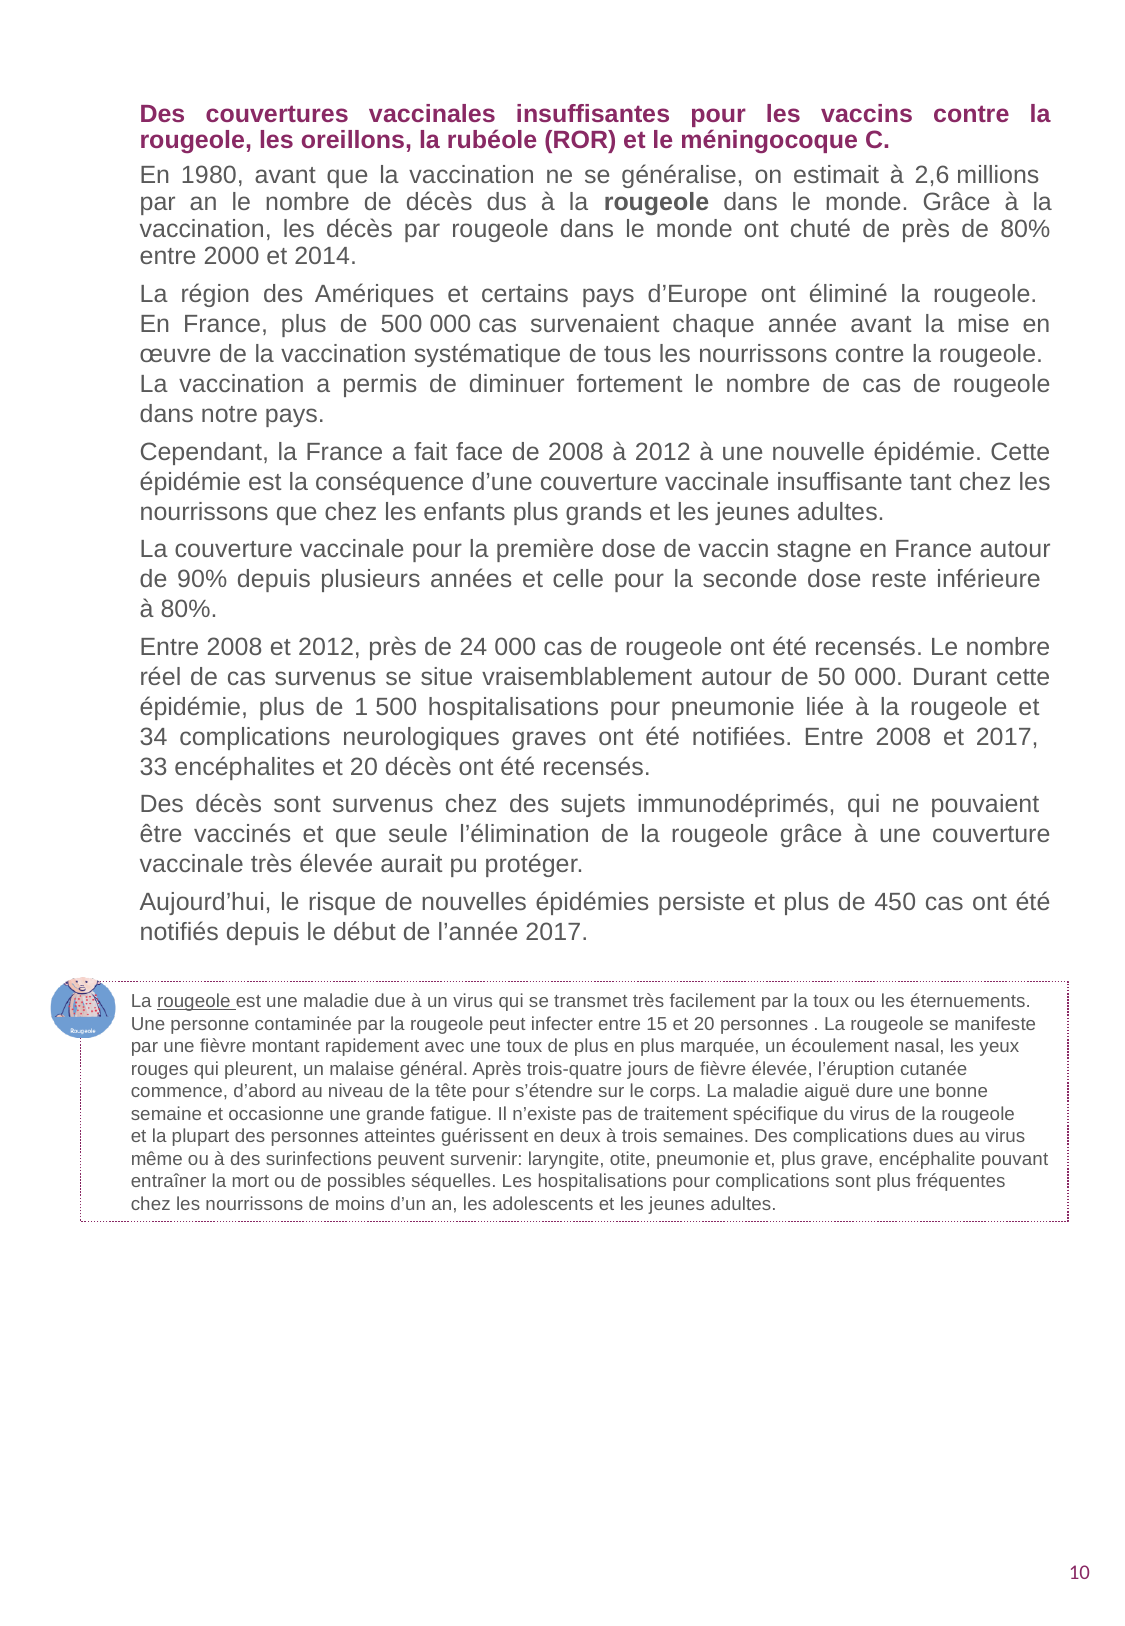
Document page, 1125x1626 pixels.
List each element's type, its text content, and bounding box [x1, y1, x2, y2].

list Des couvertures vaccinales insuffisantes pour les vaccins contre la rougeole, les oreillons, la rubéole (ROR) et le méningocoque C. En 1980, avant que la vaccination ne se généralise, on estimait à 2,6 millions par an le nombre de décès dus à la rougeole dans le monde. Grâce à la vaccination, les décès par rougeole dans le monde ont chuté de près de 80% entre 2000 et 2014. La région des Amériques et certains pays d’Europe ont éliminé la rougeole. En France, plus de 500 000 cas survenaient chaque année avant la mise en œuvre de la vaccination systématique de tous les nourrissons contre la rougeole. La vaccination a permis de diminuer fortement le nombre de cas de rougeole dans notre pays. Cependant, la France a fait face de 2008 à 2012 à une nouvelle épidémie. Cette épidémie est la conséquence d’une couverture vaccinale insuffisante tant chez les nourrissons que chez les enfants plus grands et les jeunes adultes. La couverture vaccinale pour la première dose de vaccin stagne en France autour de 90% depuis plusieurs années et celle pour la seconde dose reste inférieure à 80%. Entre 2008 et 2012, près de 24 000 cas de rougeole ont été recensés. Le nombre réel de cas survenus se situe vraisemblablement autour de 50 000. Durant cette épidémie, plus de 1 500 hospitalisations pour pneumonie liée à la rougeole et 34 complications neurologiques graves ont été notifiées. Entre 2008 et 2017, 33 encéphalites et 20 décès ont été recensés. Des décès sont survenus chez des sujets immunodéprimés, qui ne pouvaient être vaccinés et que seule l’élimination de la rougeole grâce à une couverture vaccinale très élevée aurait pu protéger. Aujourd’hui, le risque de nouvelles épidémies persiste et plus de 450 cas ont été notifiés depuis le début de l’année 2017. [35, 93, 1068, 1212]
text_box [46, 961, 1068, 1225]
